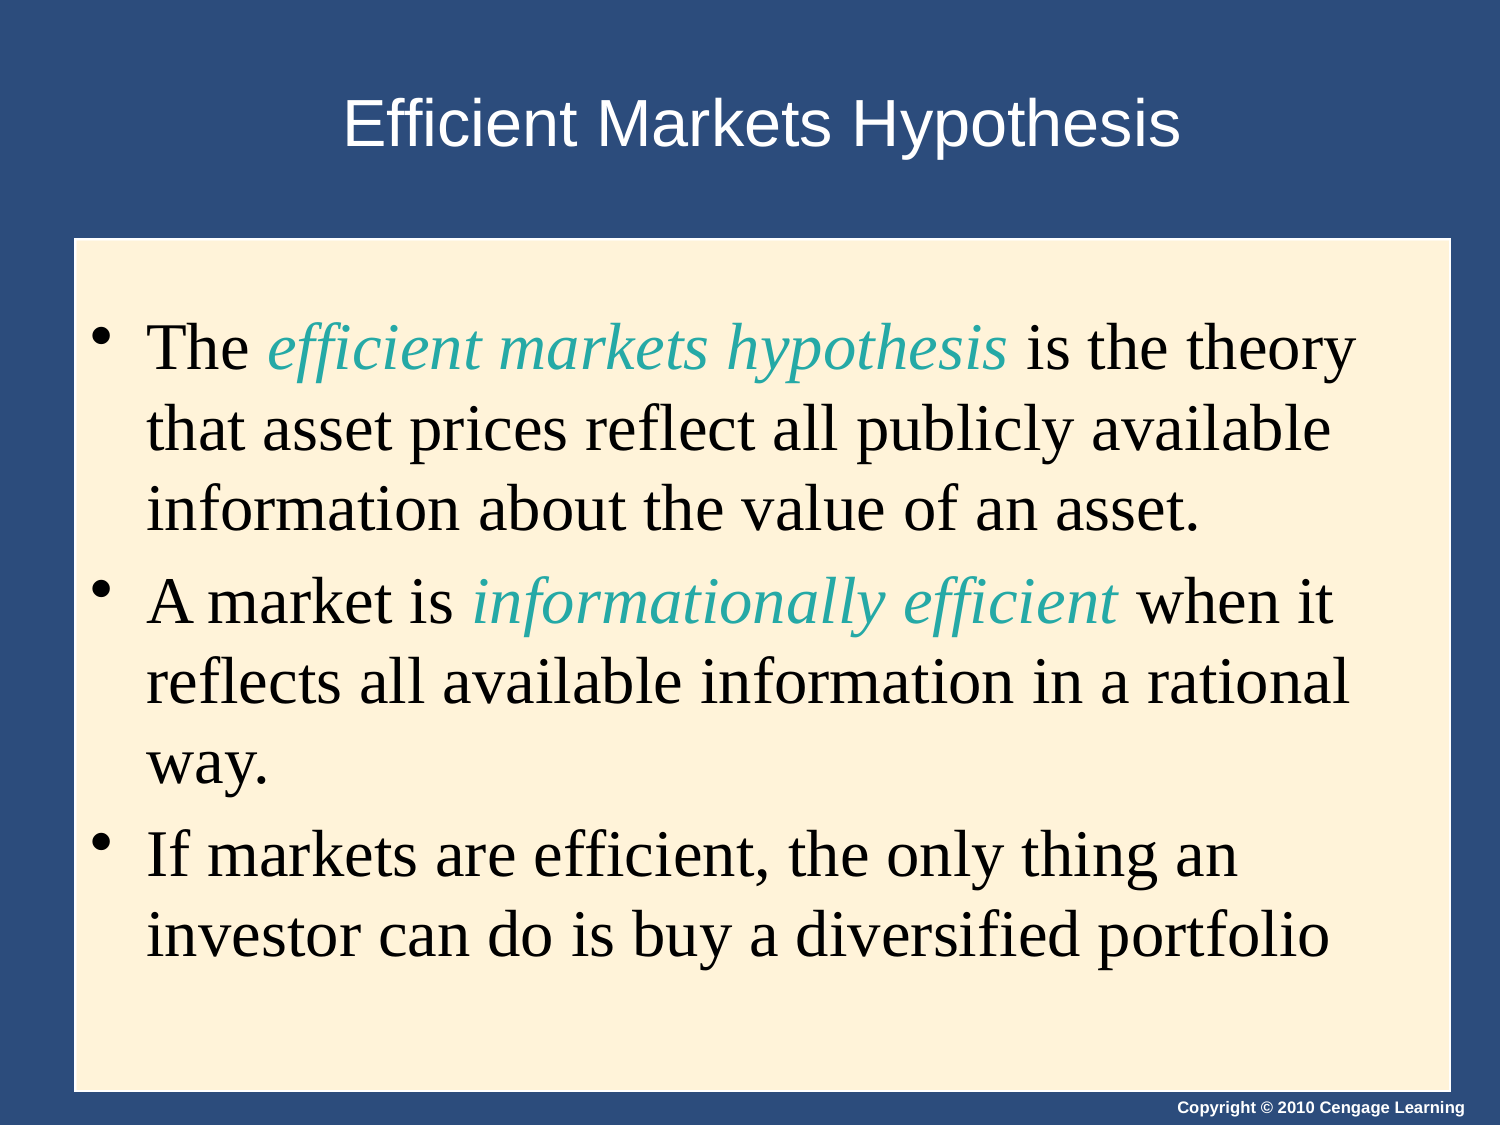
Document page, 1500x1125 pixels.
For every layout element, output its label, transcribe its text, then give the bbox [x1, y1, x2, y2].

picture [74, 238, 1451, 1092]
title Efficient Markets Hypothesis [74, 24, 1451, 226]
list The efficient markets hypothesis is the theory that asset prices reflect all publicly available information about the value of an asset. A market is informationally efficient when it reflects all available information in a rational way. If markets are efficient, the only thing an investor can do is buy a diversified portfolio [74, 237, 1450, 1090]
